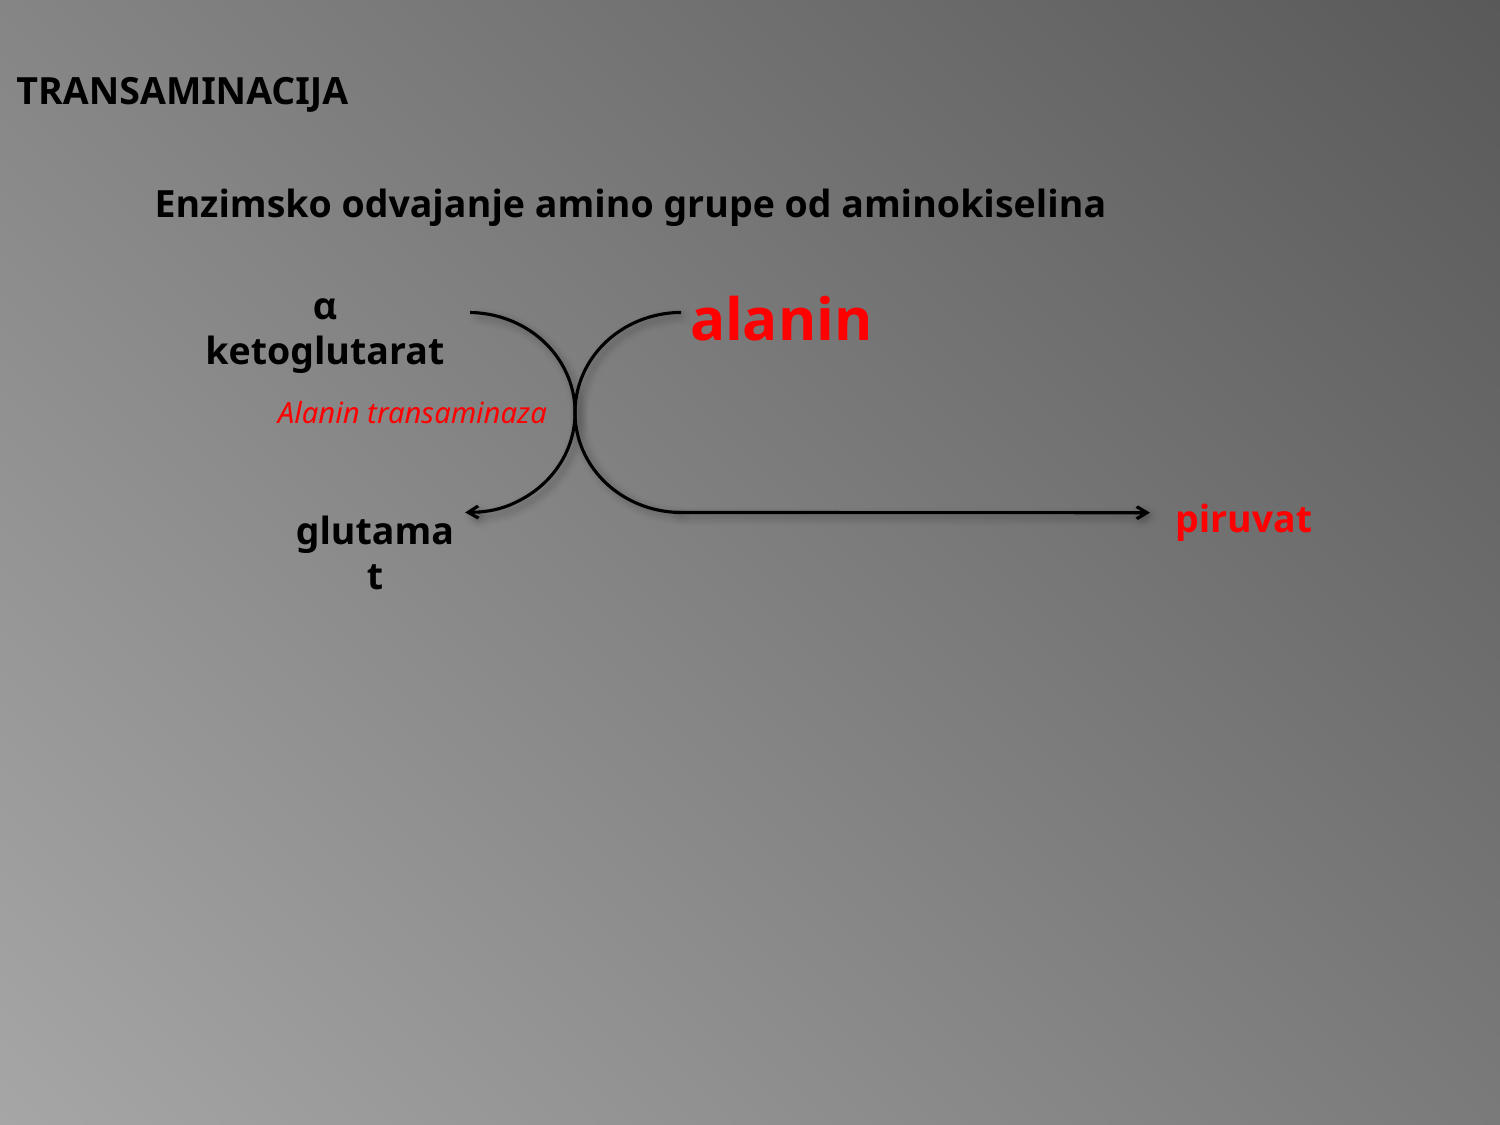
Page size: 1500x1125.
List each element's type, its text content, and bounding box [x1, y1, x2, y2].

text_box [577, 311, 682, 513]
text_box Alanin transaminaza [224, 387, 600, 438]
text_box alanin [674, 275, 888, 360]
text_box TRANSAMINACIJA [1, 37, 476, 120]
text_box piruvat [1137, 487, 1350, 548]
text_box [469, 311, 573, 387]
text_box glutamat [275, 499, 475, 605]
text_box [465, 438, 573, 520]
text_box α ketoglutarat [174, 274, 475, 380]
text_box Enzimsko odvajanje amino grupe od aminokiselina [139, 149, 1235, 233]
